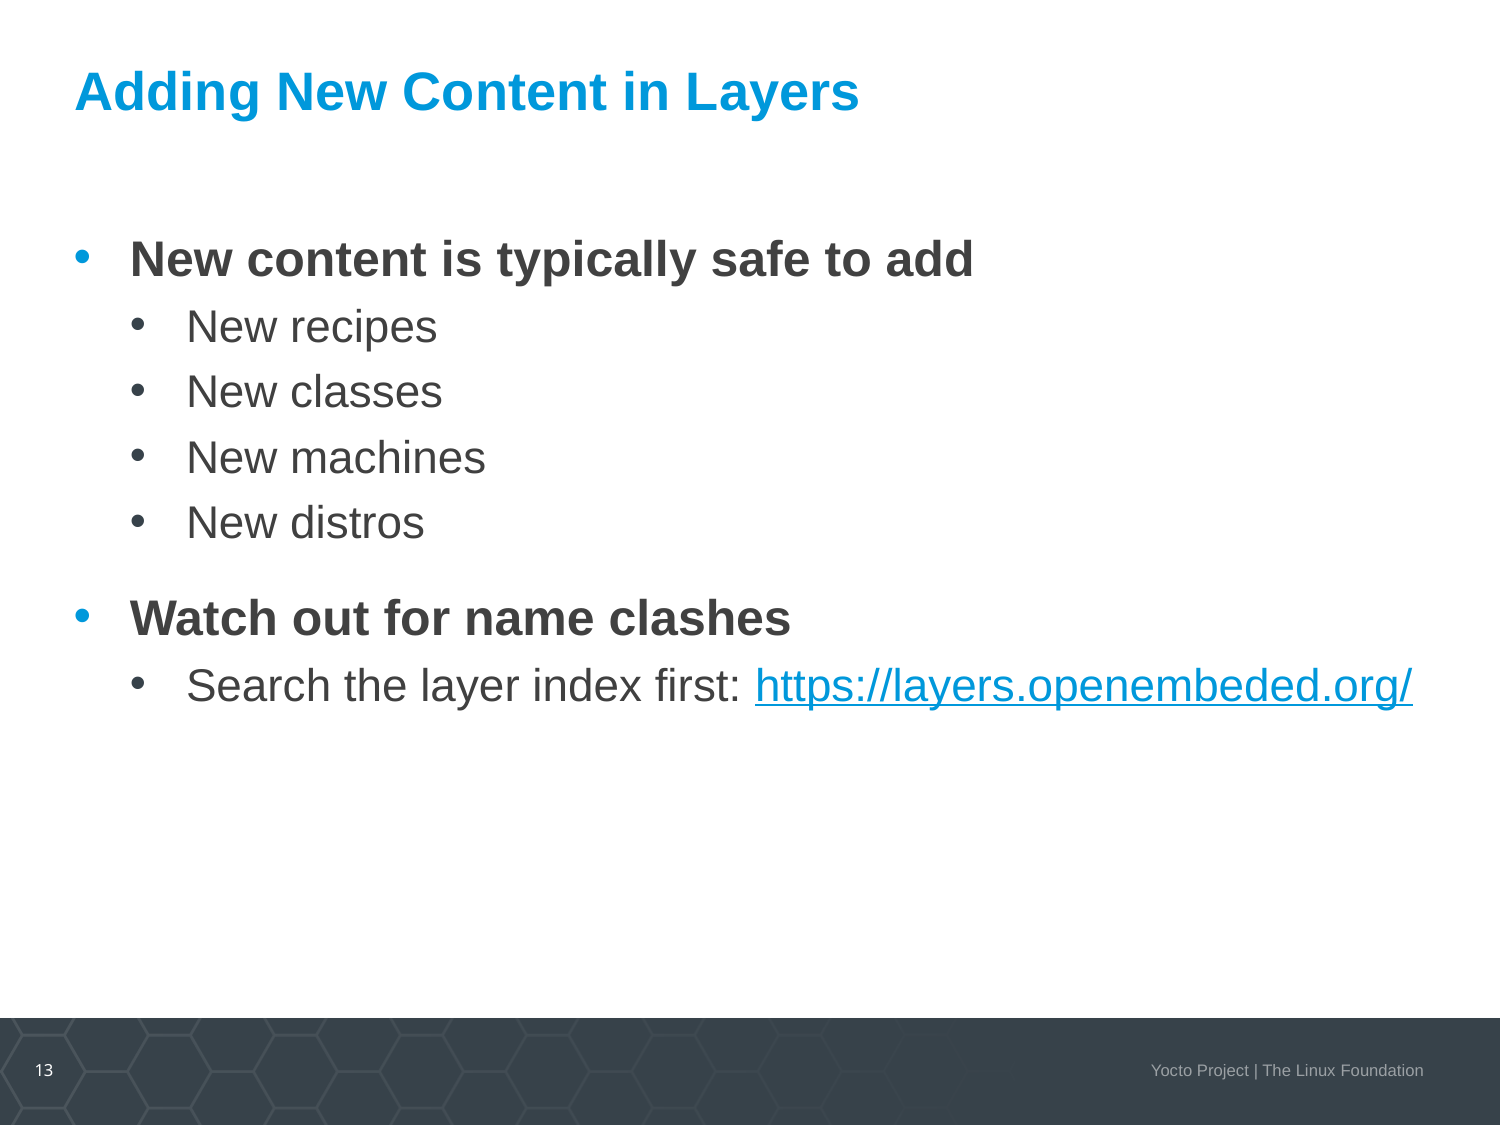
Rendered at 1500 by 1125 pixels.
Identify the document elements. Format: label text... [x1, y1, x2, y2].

title Adding New Content in Layers [74, 67, 1425, 213]
list New content is typically safe to add New recipes New classes New machines New distros Watch out for name clashes Search the layer index first: https://layers.openembeded.org/ [73, 226, 1425, 970]
picture [0, 0, 1500, 1125]
